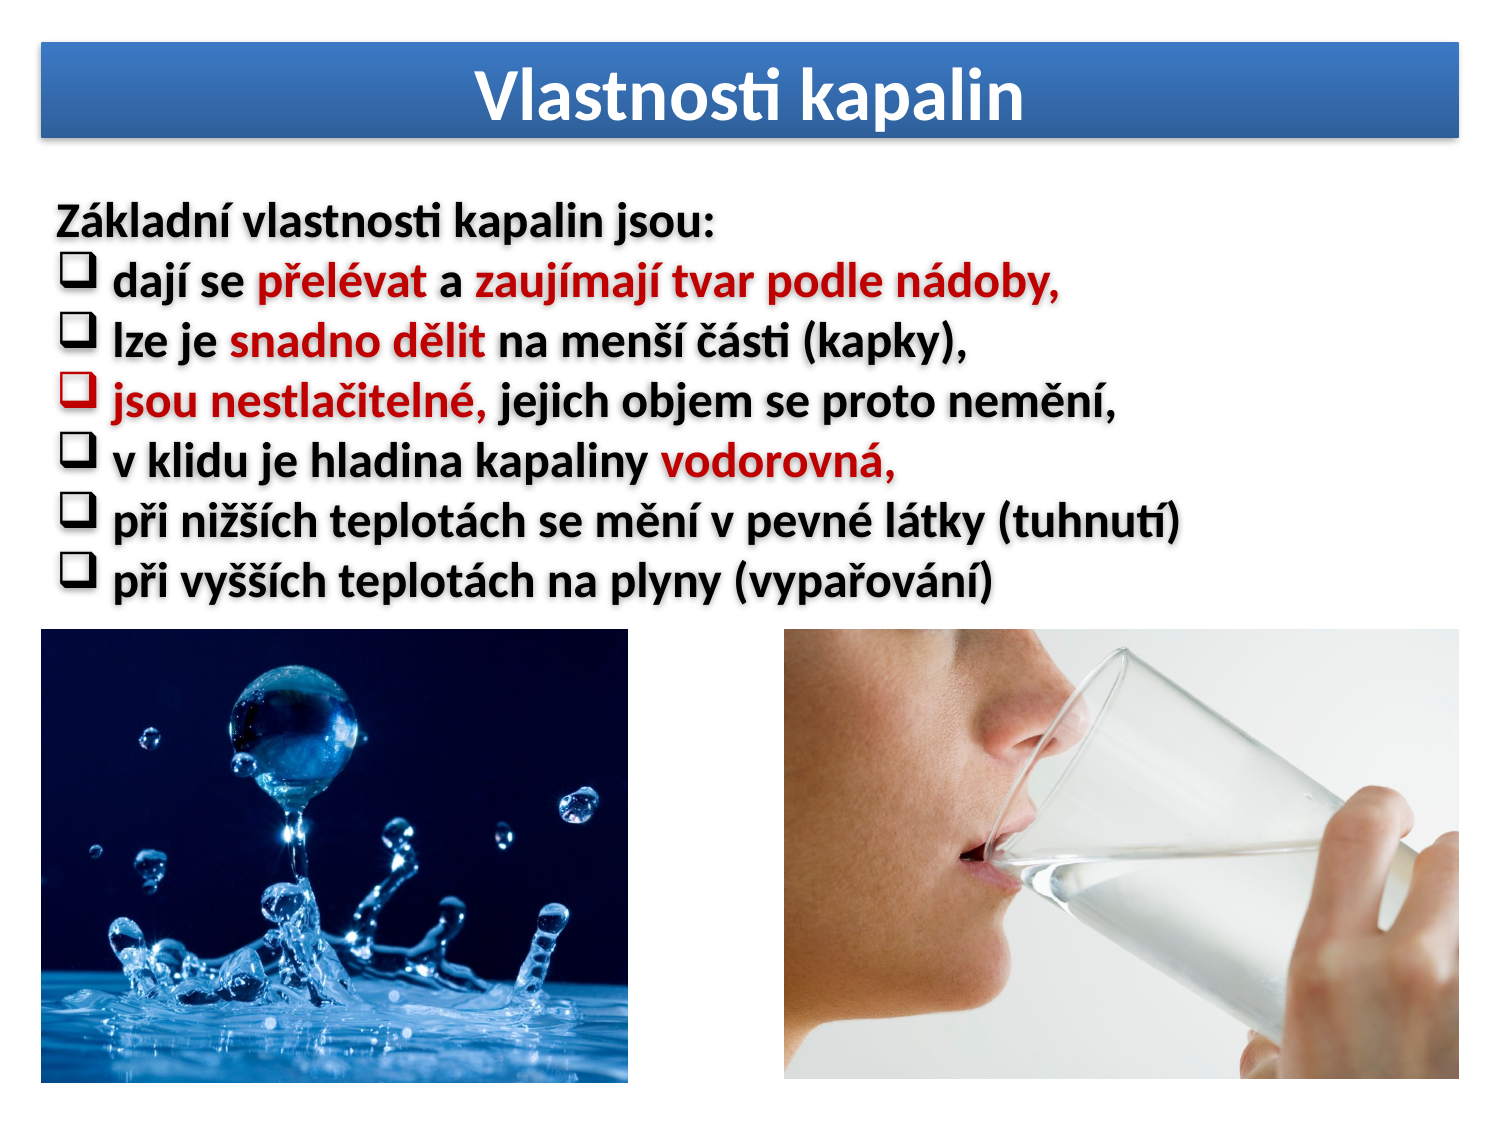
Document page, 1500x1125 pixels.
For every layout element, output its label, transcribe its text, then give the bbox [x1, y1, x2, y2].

picture [784, 629, 1459, 1079]
picture [41, 629, 629, 1083]
title Vlastnosti kapalin [41, 42, 1459, 138]
text_box Základní vlastnosti kapalin jsou: dají se přelévat a zaujímají tvar podle nádoby, lze je snadno dělit na menší části (kapky), jsou nestlačitelné, jejich objem se proto nemění, v klidu je hladina kapaliny vodorovná, při nižších teplotách se mění v pevné látky (tuhnutí) při vyšších teplotách na plyny (vypařování) [41, 179, 1459, 634]
